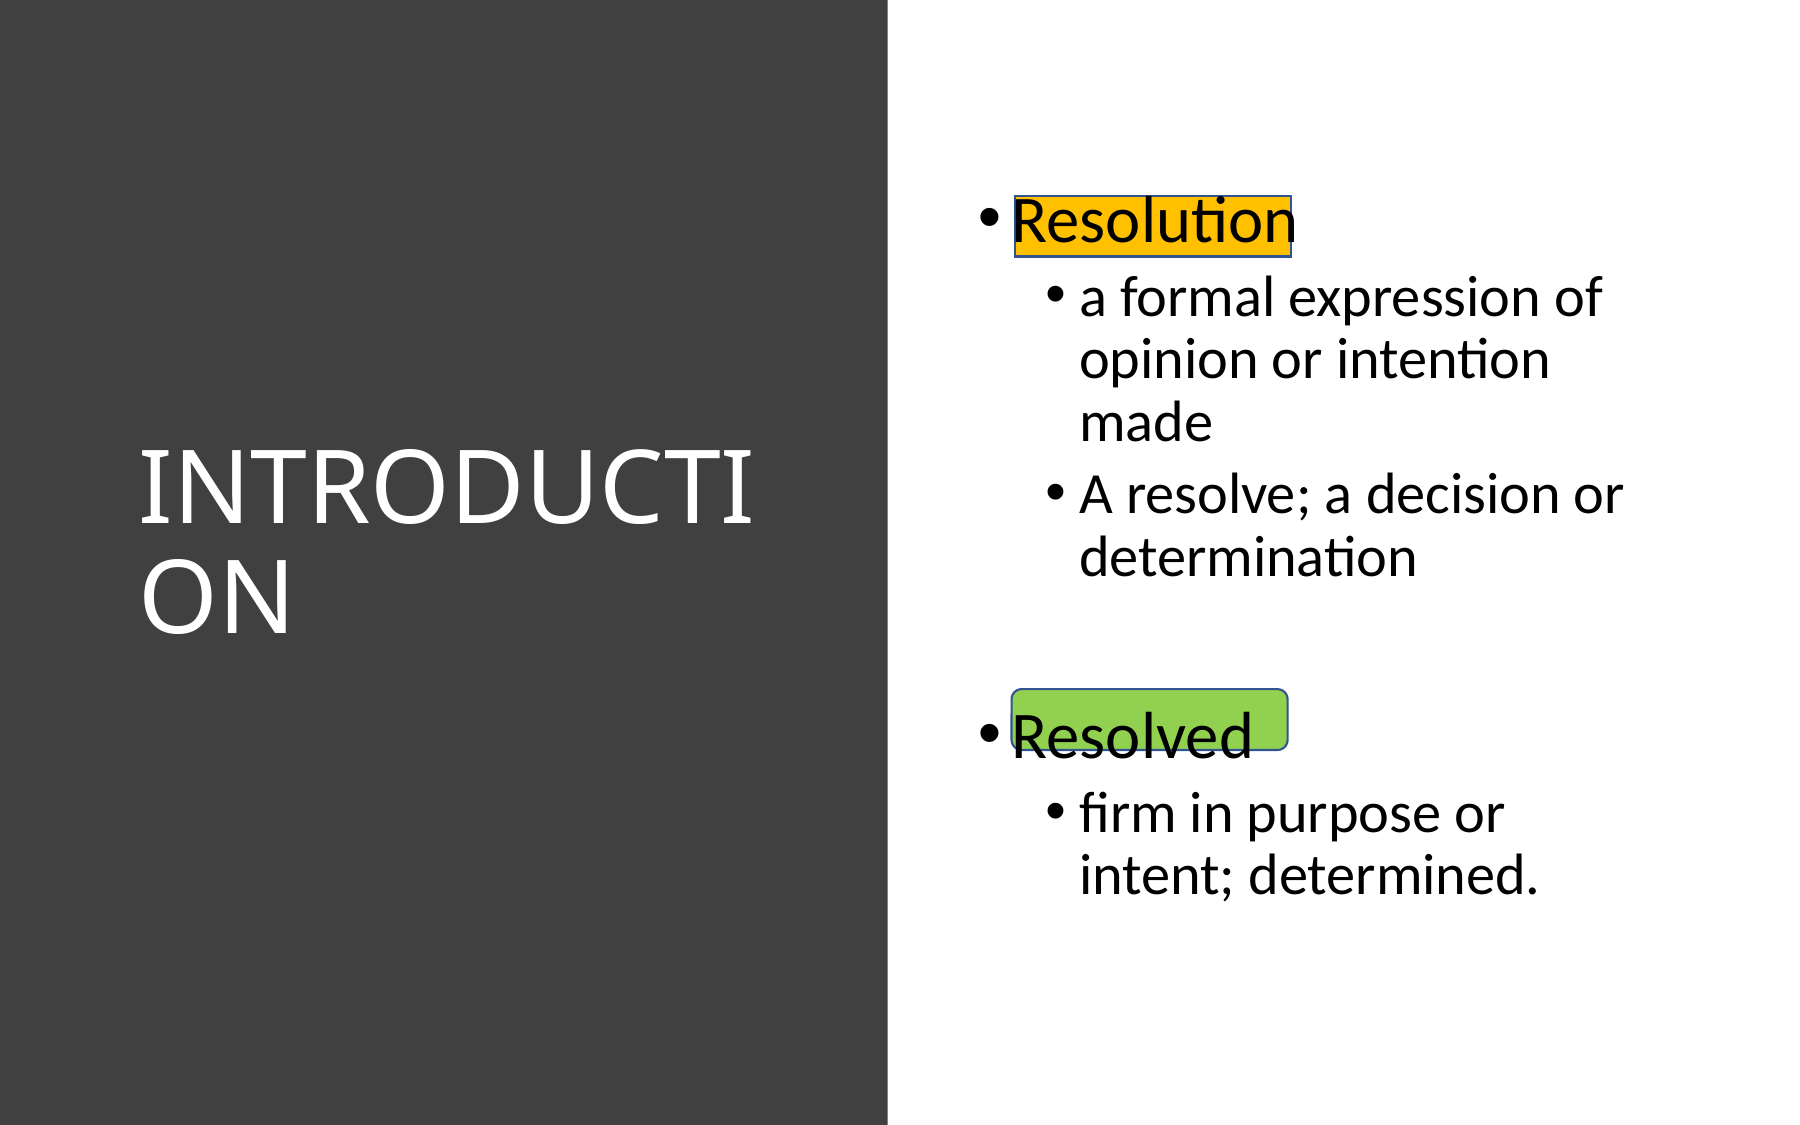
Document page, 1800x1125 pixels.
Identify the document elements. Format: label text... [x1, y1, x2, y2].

list Resolution a formal expression of opinion or intention made A resolve; a decision or determination Resolved firm in purpose or intent; determined. [962, 101, 1677, 990]
title INTRODUCTION [123, 101, 832, 990]
text_box [0, 0, 889, 1125]
